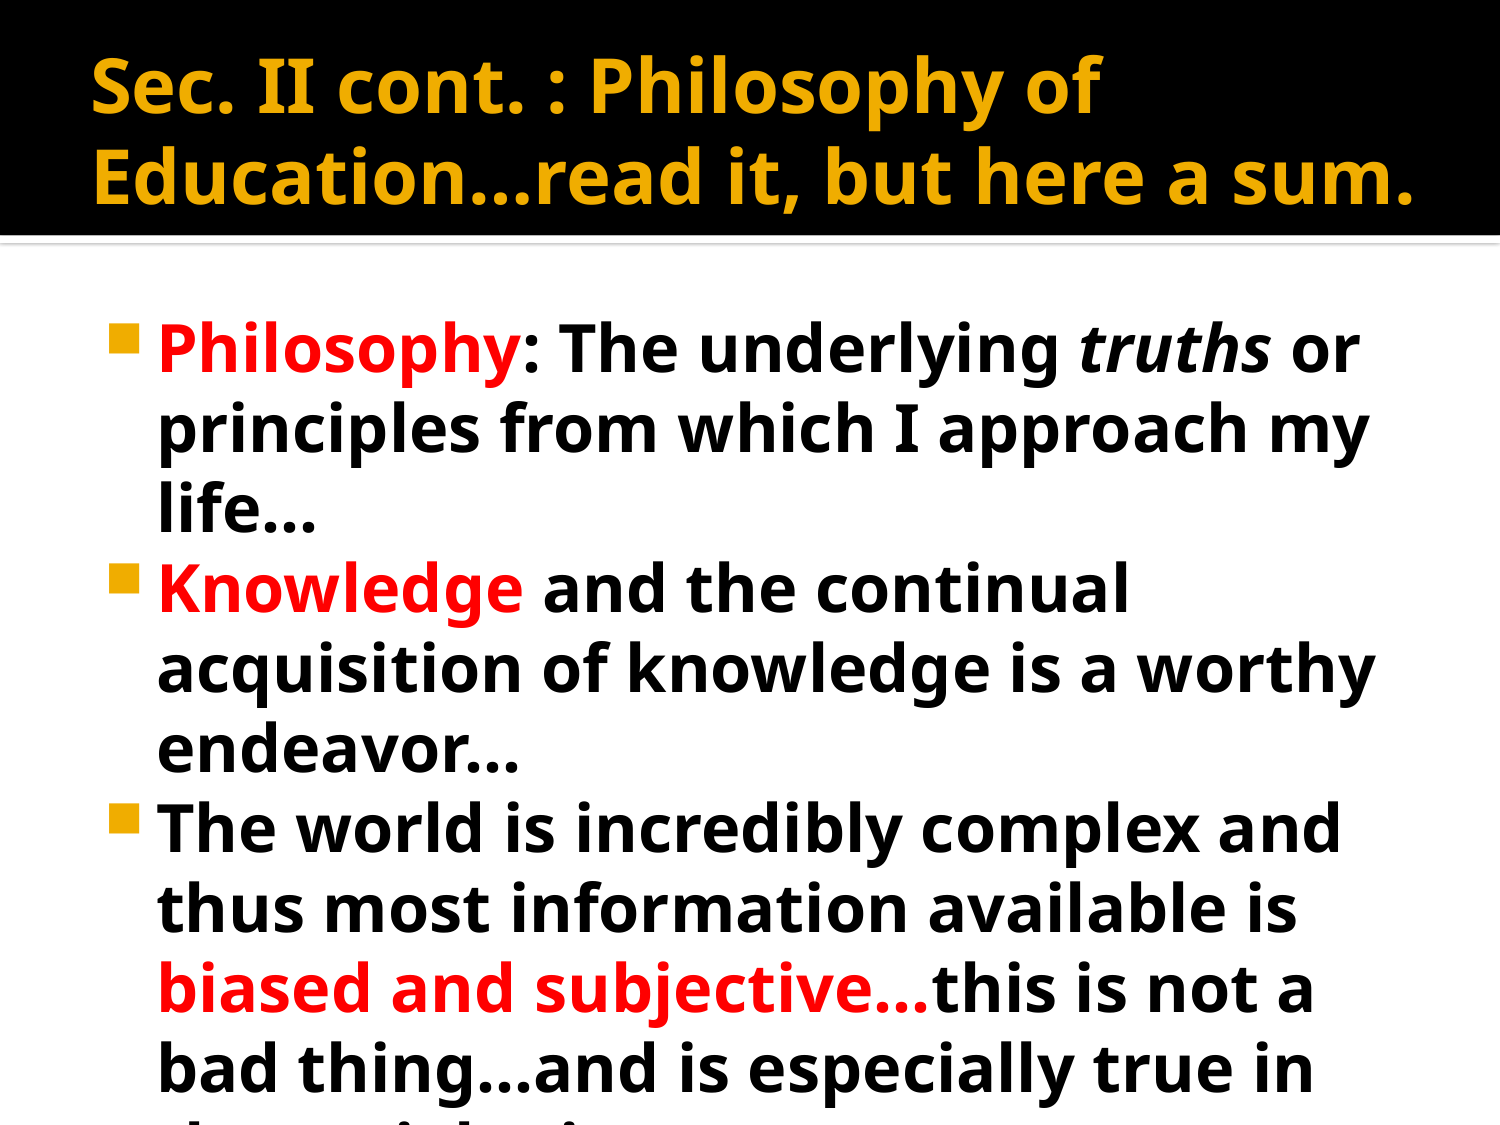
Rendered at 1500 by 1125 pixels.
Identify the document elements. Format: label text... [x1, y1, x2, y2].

title Sec. II cont. : Philosophy of Education…read it, but here a sum. [75, 25, 1425, 231]
list Philosophy: The underlying truths or principles from which I approach my life… Knowledge and the continual acquisition of knowledge is a worthy endeavor… The world is incredibly complex and thus most information available is biased and subjective…this is not a bad thing…and is especially true in the social sciences. Question???? [75, 291, 1425, 1050]
